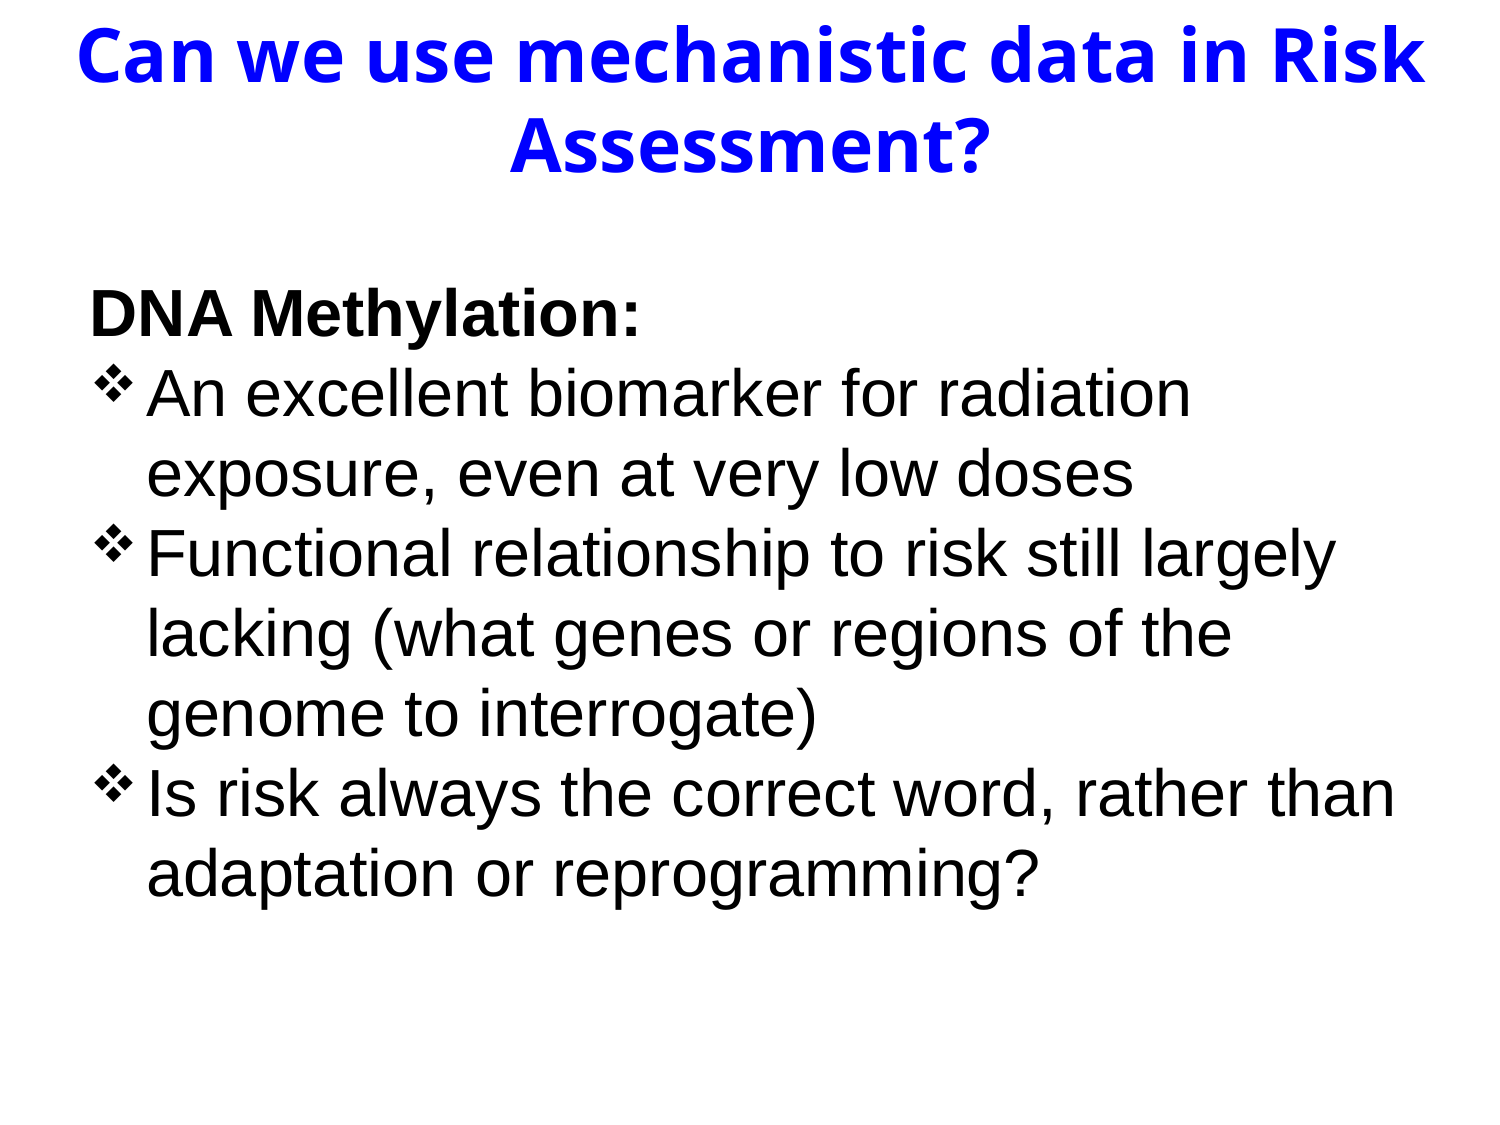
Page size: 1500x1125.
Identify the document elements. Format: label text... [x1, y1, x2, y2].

title Can we use mechanistic data in Risk Assessment? [2, 57, 1500, 138]
text_box DNA Methylation: An excellent biomarker for radiation exposure, even at very low doses Functional relationship to risk still largely lacking (what genes or regions of the genome to interrogate) Is risk always the correct word, rather than adaptation or reprogramming? [74, 262, 1438, 917]
